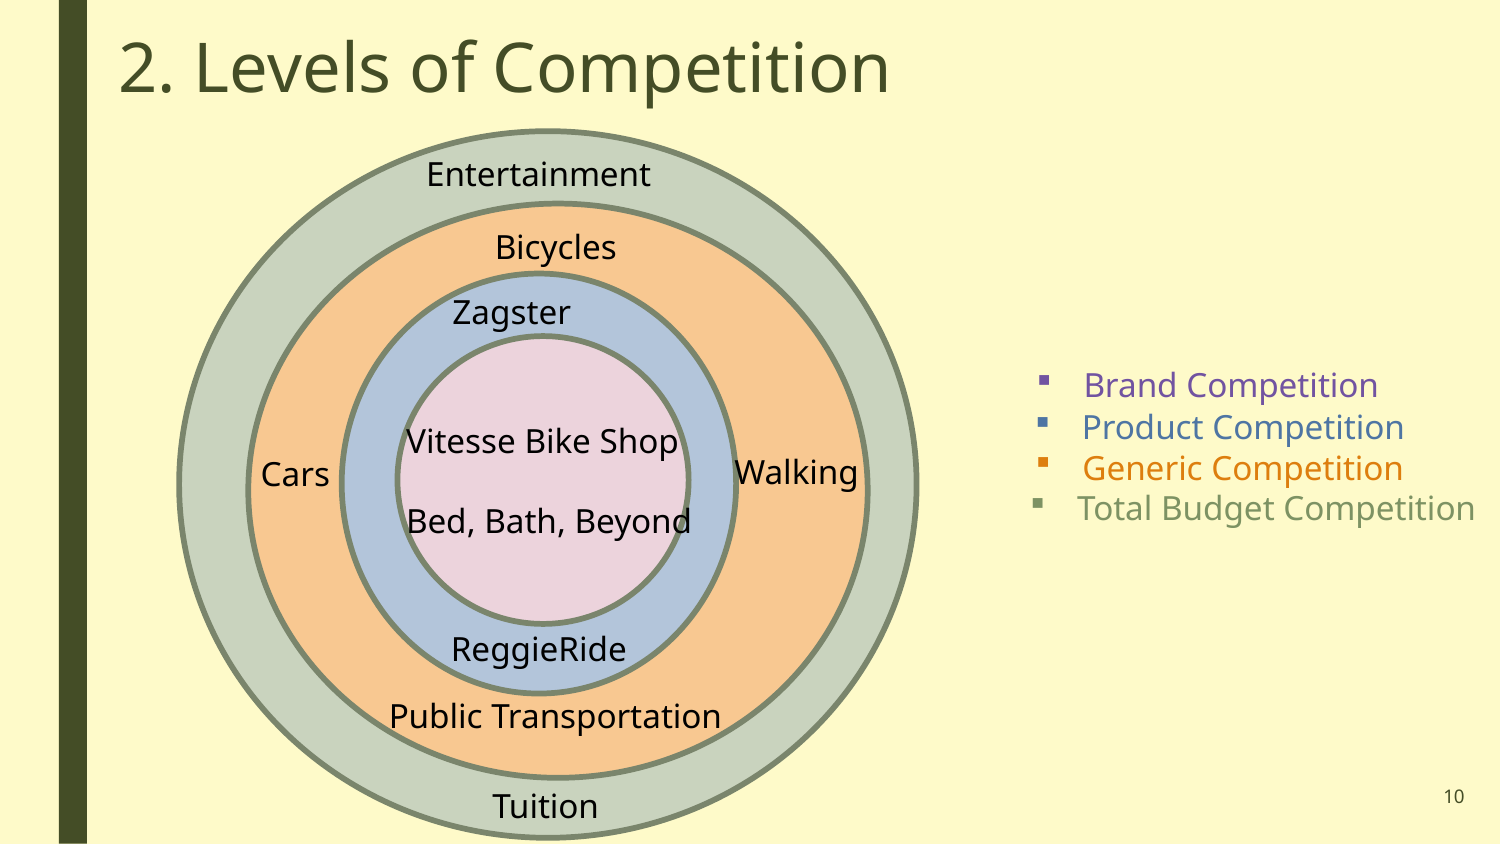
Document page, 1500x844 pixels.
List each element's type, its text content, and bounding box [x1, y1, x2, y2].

text_box [176, 147, 920, 841]
text_box Bicycles [480, 218, 632, 274]
text_box [471, 274, 739, 666]
text_box [601, 499, 871, 728]
text_box Zagster [437, 283, 587, 339]
text_box Product Competition [1020, 398, 1421, 454]
text_box Entertainment [411, 145, 667, 201]
text_box [403, 743, 713, 777]
text_box [245, 501, 477, 726]
text_box [411, 548, 675, 621]
text_box [411, 339, 675, 412]
text_box [249, 201, 867, 445]
text_box Tuition [477, 777, 614, 833]
text_box ReggieRide [436, 621, 642, 676]
text_box Walking [719, 444, 874, 499]
text_box Total Budget Competition [1015, 480, 1492, 535]
text_box [453, 676, 625, 687]
text_box Brand Competition [1021, 357, 1394, 398]
text_box [339, 300, 498, 667]
text_box Cars [245, 445, 345, 501]
slide_number 10 [1389, 764, 1480, 830]
text_box Public Transportation [374, 687, 738, 743]
text_box [435, 128, 661, 145]
title 2. Levels of Competition [103, 18, 1500, 113]
text_box Generic Competition [1020, 454, 1420, 480]
text_box Vitesse Bike Shop Bed, Bath, Beyond [391, 412, 708, 548]
